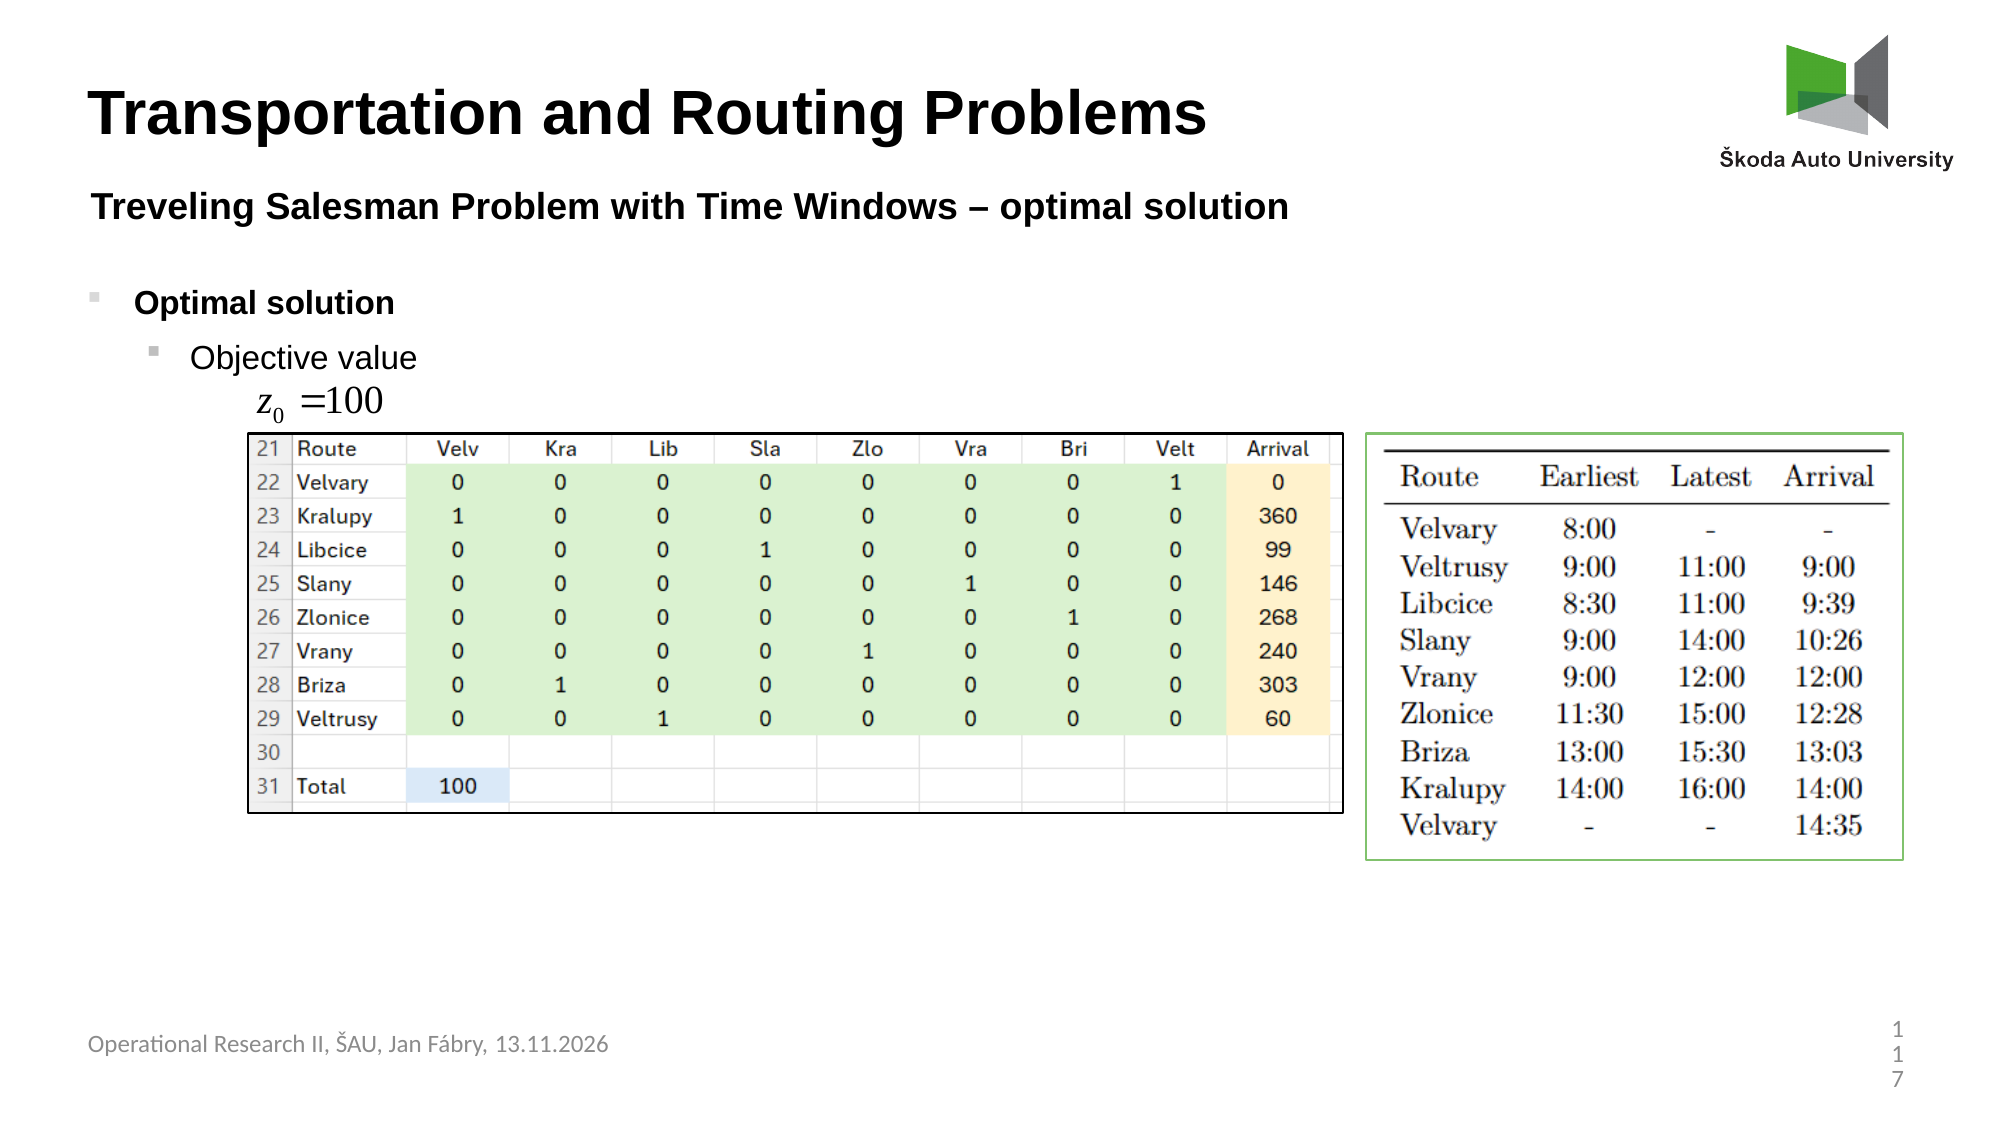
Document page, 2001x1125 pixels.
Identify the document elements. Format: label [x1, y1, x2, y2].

picture [249, 434, 1342, 813]
list [72, 72, 1593, 158]
footer [72, 1012, 1148, 1073]
slide_number [1876, 1003, 1929, 1053]
list [71, 270, 1592, 890]
picture [1367, 434, 1903, 859]
picture [1719, 34, 1954, 175]
list [75, 174, 1592, 236]
text_box [249, 373, 392, 434]
